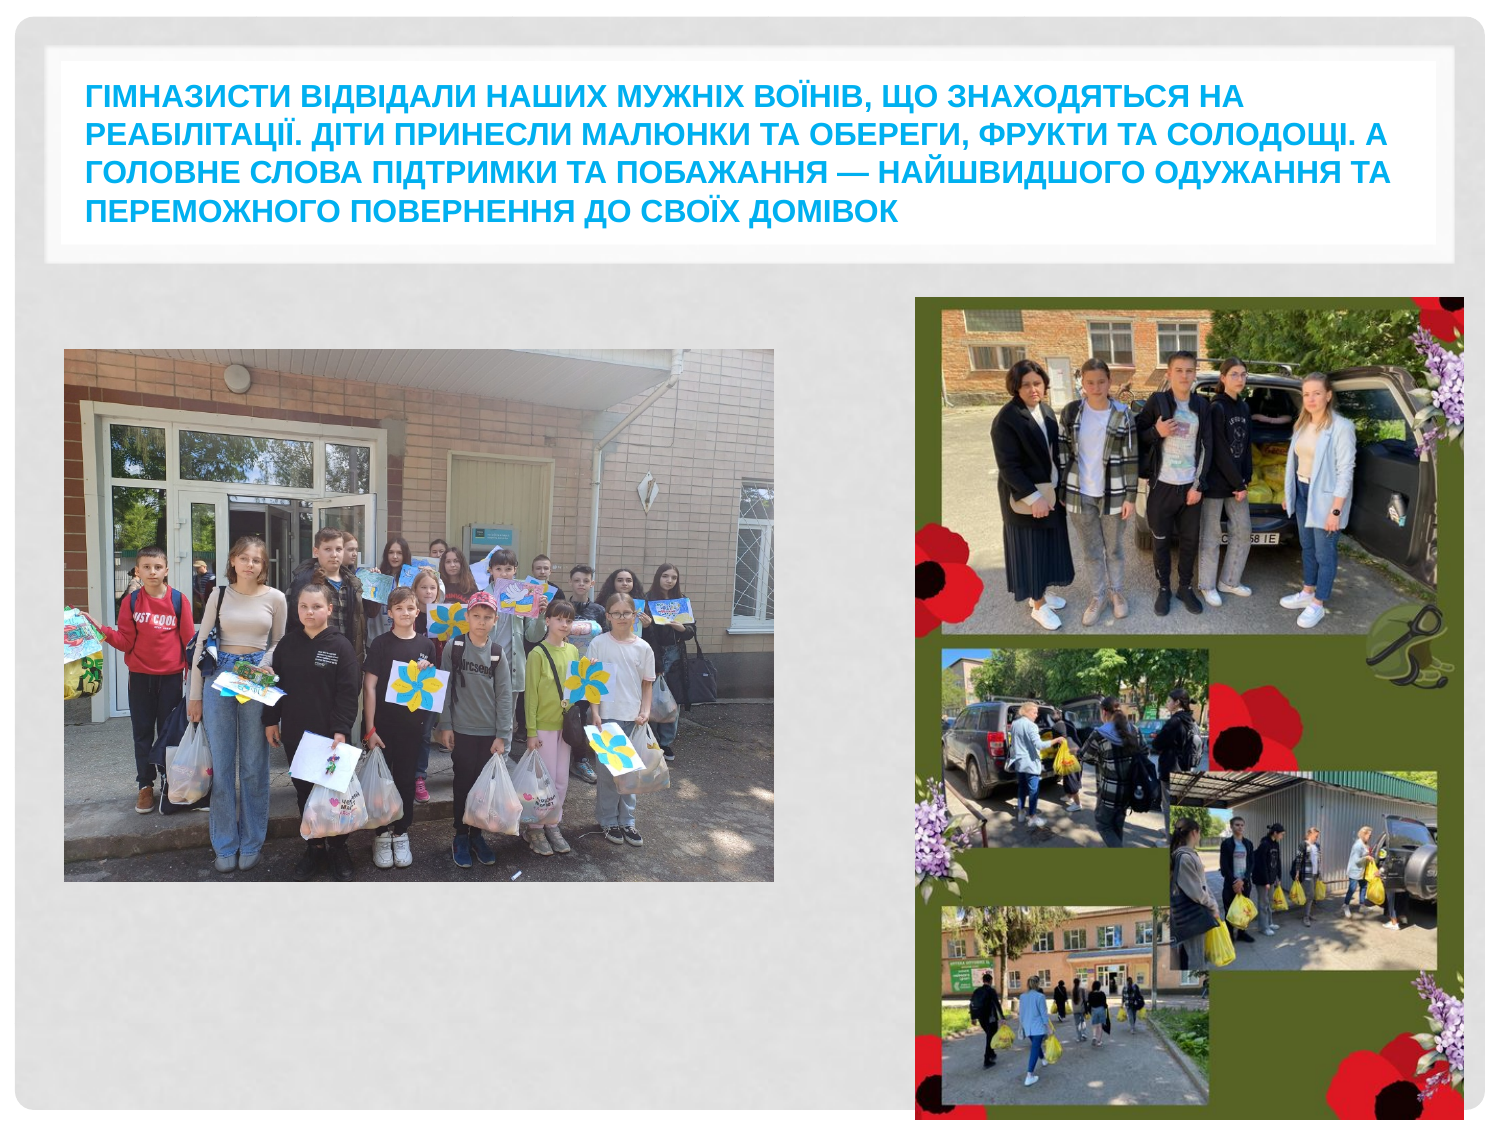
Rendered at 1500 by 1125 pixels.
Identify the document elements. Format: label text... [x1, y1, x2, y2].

picture [915, 297, 1464, 1120]
picture [64, 349, 774, 882]
title Гімназисти відвідали наших мужніх воїнів, що знаходяться на реабілітації. Діти принесли малюнки та обереги, фрукти та солодощі. А головне слова підтримки та побажання — найшвидшого одужання та переможного повернення до своїх домівок [69, 66, 1425, 238]
